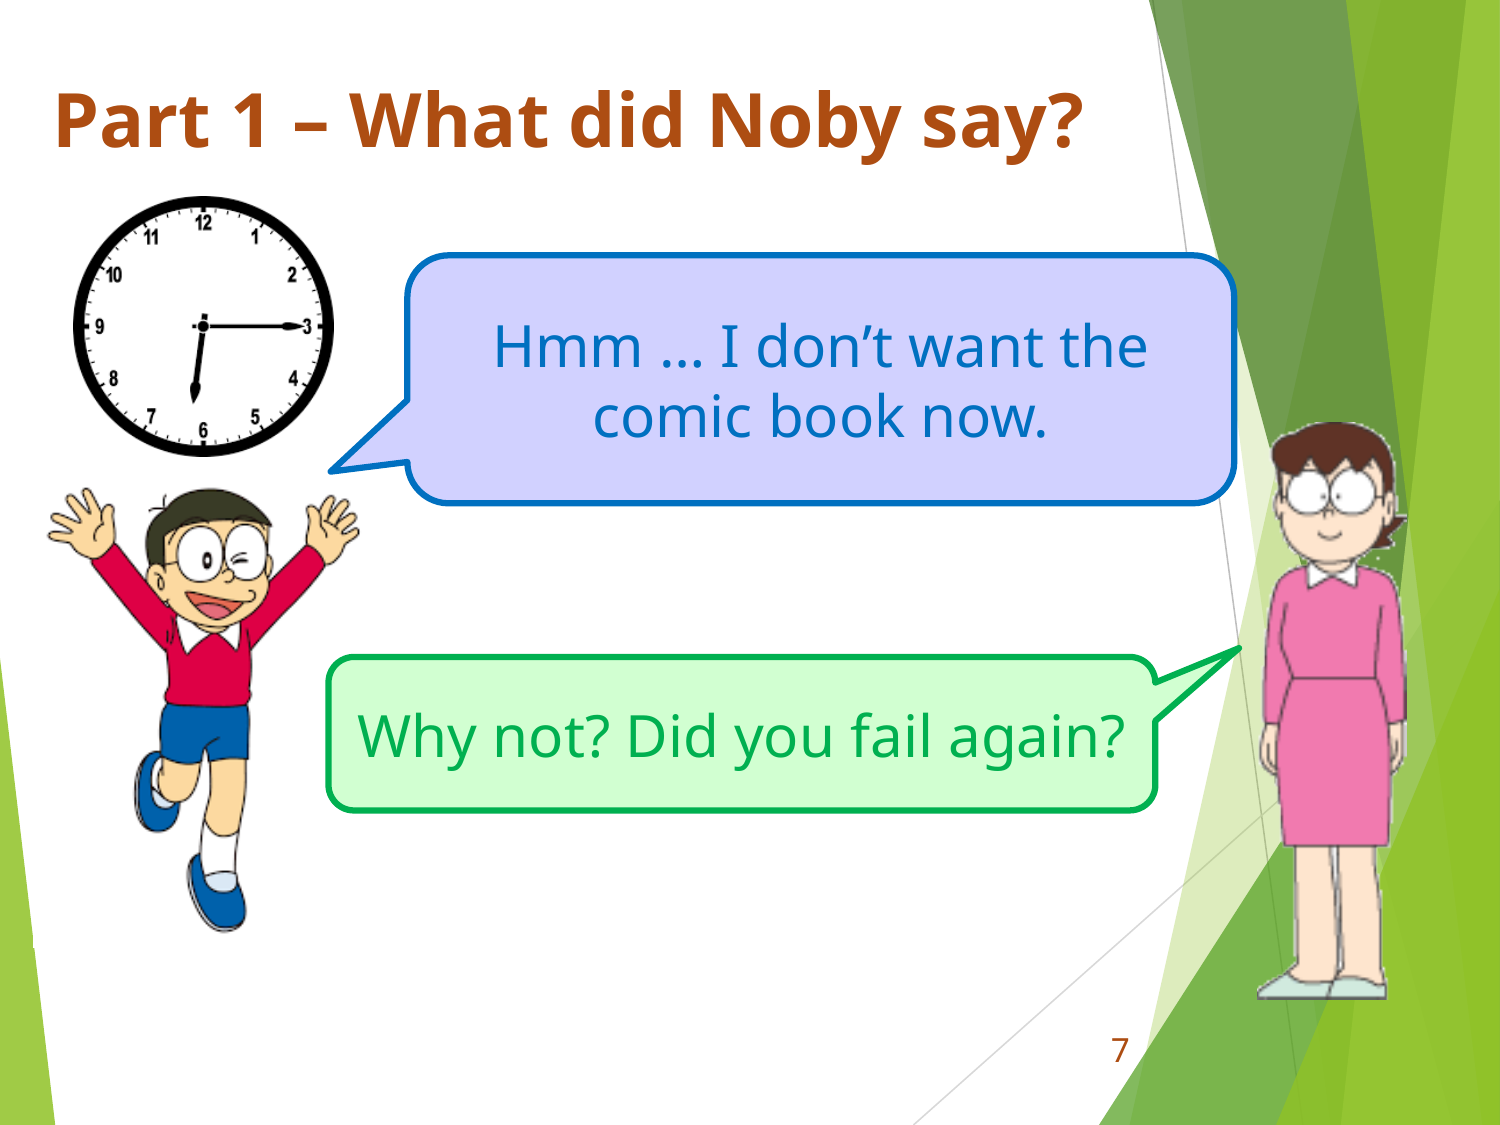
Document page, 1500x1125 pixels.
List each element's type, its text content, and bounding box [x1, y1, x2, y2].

text_box Why not? Did you fail again? [380, 646, 1241, 813]
text_box Hmm … I don’t want the comic book now. [328, 253, 1237, 506]
picture [1257, 422, 1407, 1000]
title Part 1 – What did Noby say? [41, 66, 1169, 209]
picture [73, 195, 334, 457]
slide_number 7 [1056, 1022, 1141, 1083]
picture [32, 474, 374, 948]
